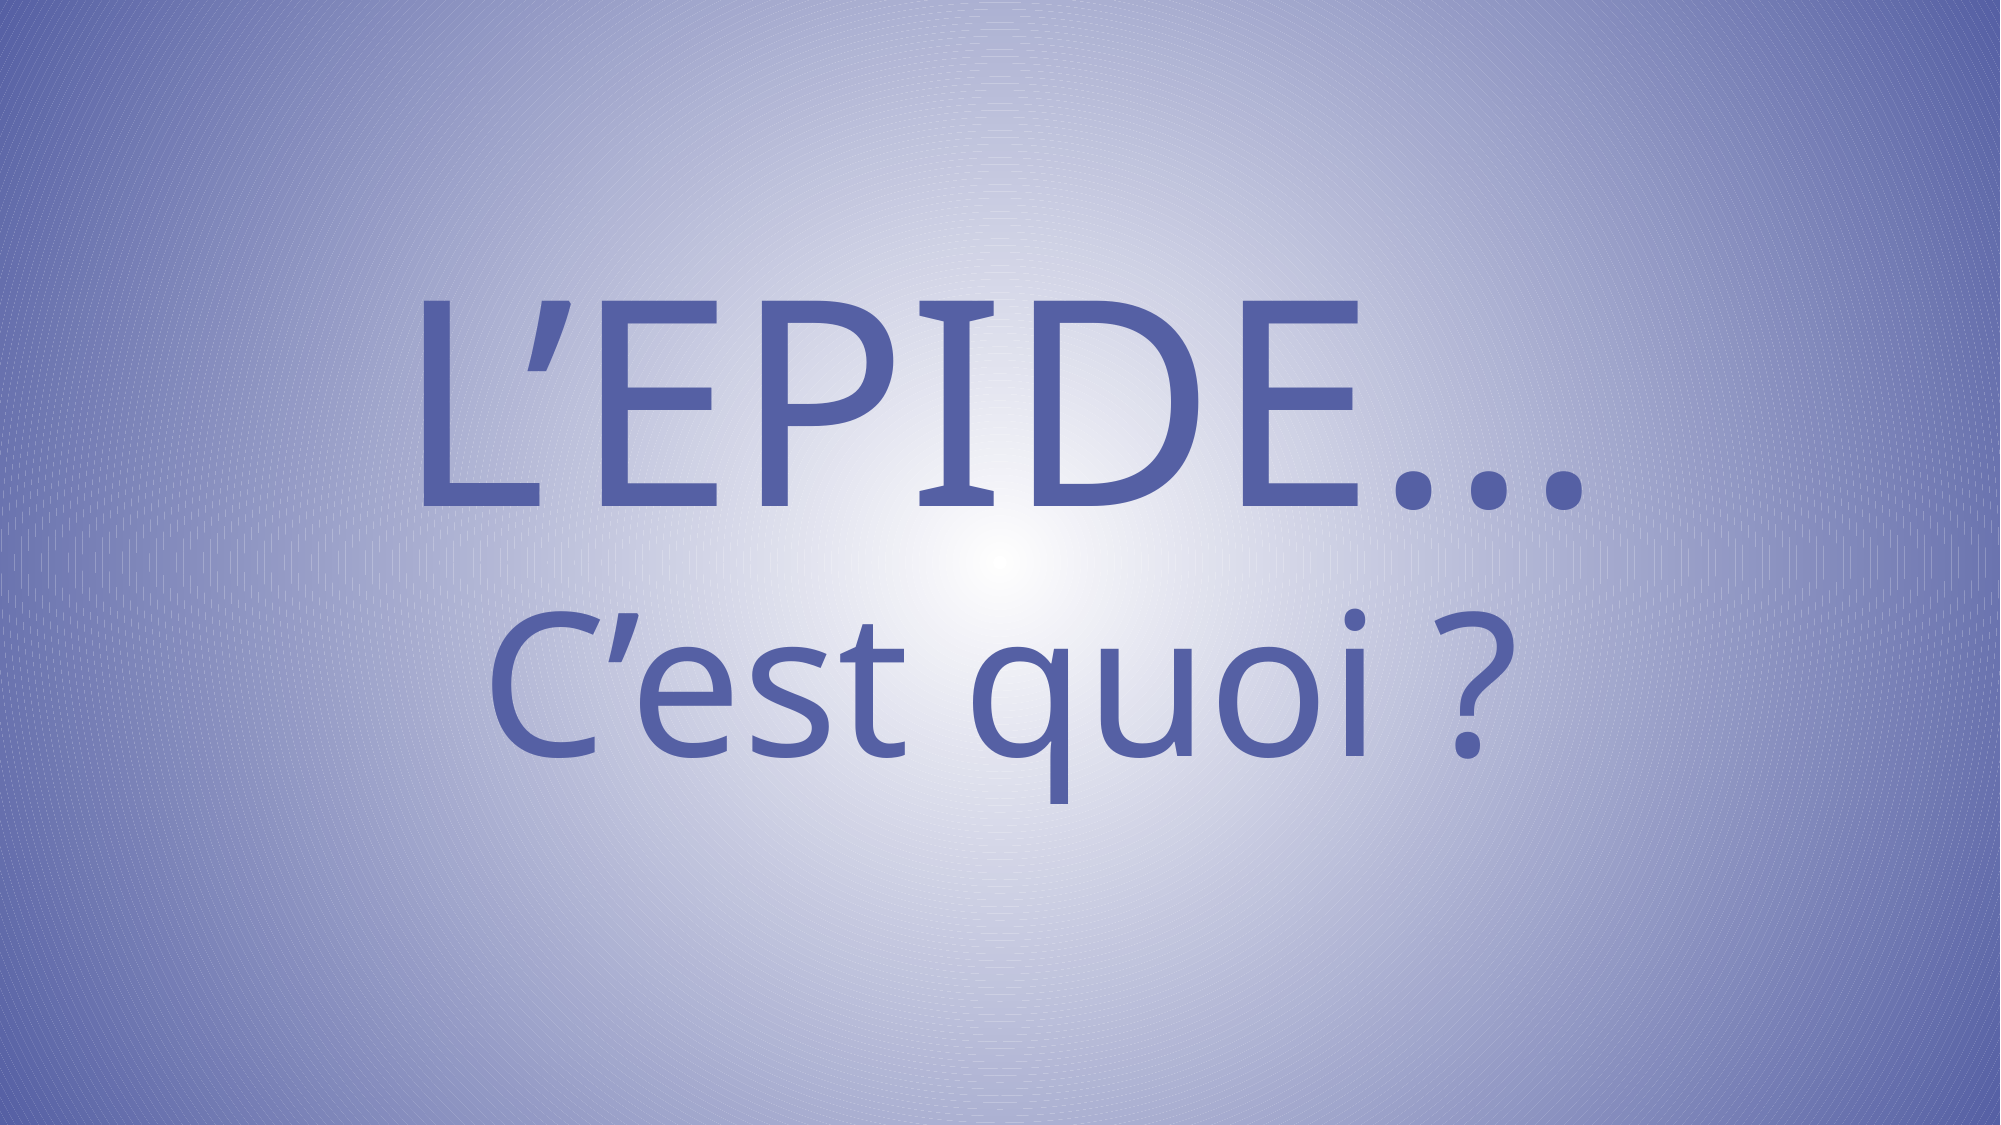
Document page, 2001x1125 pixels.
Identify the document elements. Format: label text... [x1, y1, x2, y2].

subtitle C’est quoi ? [360, 575, 1640, 829]
title L’EPIDE… [249, 206, 1750, 576]
